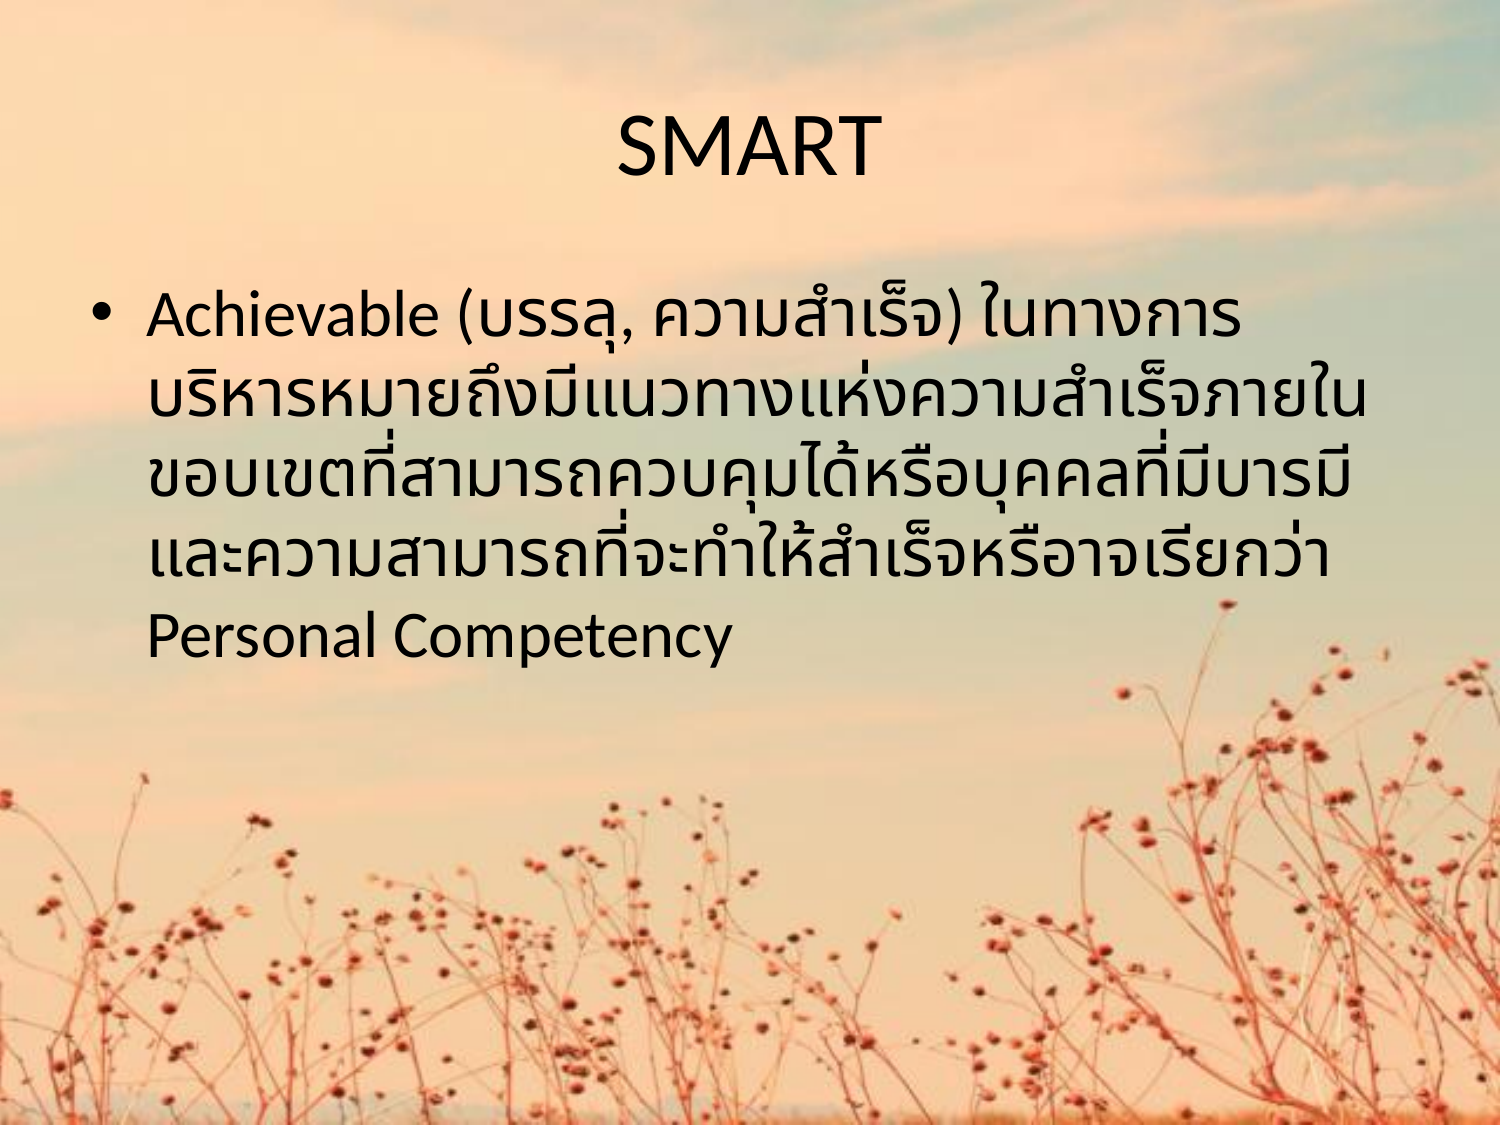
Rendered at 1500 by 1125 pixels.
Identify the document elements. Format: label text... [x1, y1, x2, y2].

title SMART [75, 45, 1425, 233]
list Achievable (บรรลุ, ความสำเร็จ) ในทางการบริหารหมายถึงมีแนวทางแห่งความสำเร็จภายในขอบเขตที่สามารถควบคุมได้หรือบุคคลที่มีบารมีและความสามารถที่จะทำให้สำเร็จหรือาจเรียกว่า Personal Competency [75, 262, 1425, 1005]
picture [0, 0, 1500, 1125]
